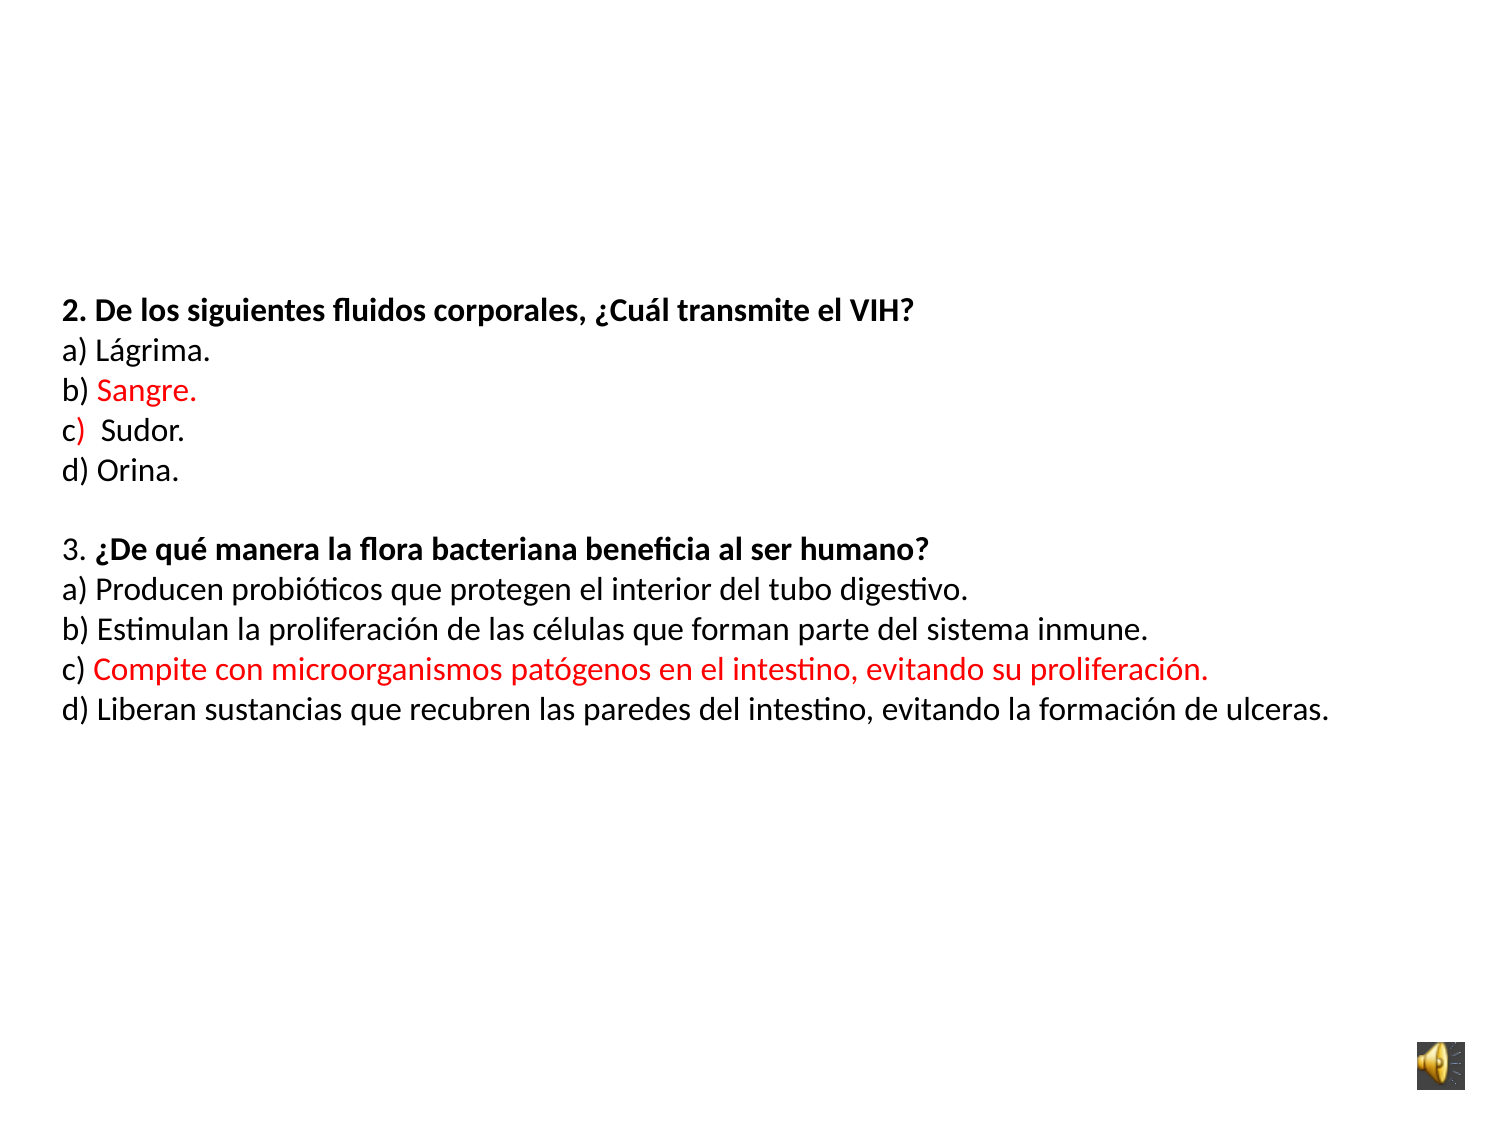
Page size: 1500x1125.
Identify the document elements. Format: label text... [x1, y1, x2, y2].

title 2. De los siguientes fluidos corporales, ¿Cuál transmite el VIH? a) Lágrima. b) Sangre. c) Sudor. d) Orina. 3. ¿De qué manera la flora bacteriana beneficia al ser humano? a) Producen probióticos que protegen el interior del tubo digestivo. b) Estimulan la proliferación de las células que forman parte del sistema inmune. c) Compite con microorganismos patógenos en el intestino, evitando su proliferación. d) Liberan sustancias que recubren las paredes del intestino, evitando la formación de ulceras. [46, 45, 1465, 1090]
picture [1415, 1040, 1467, 1092]
